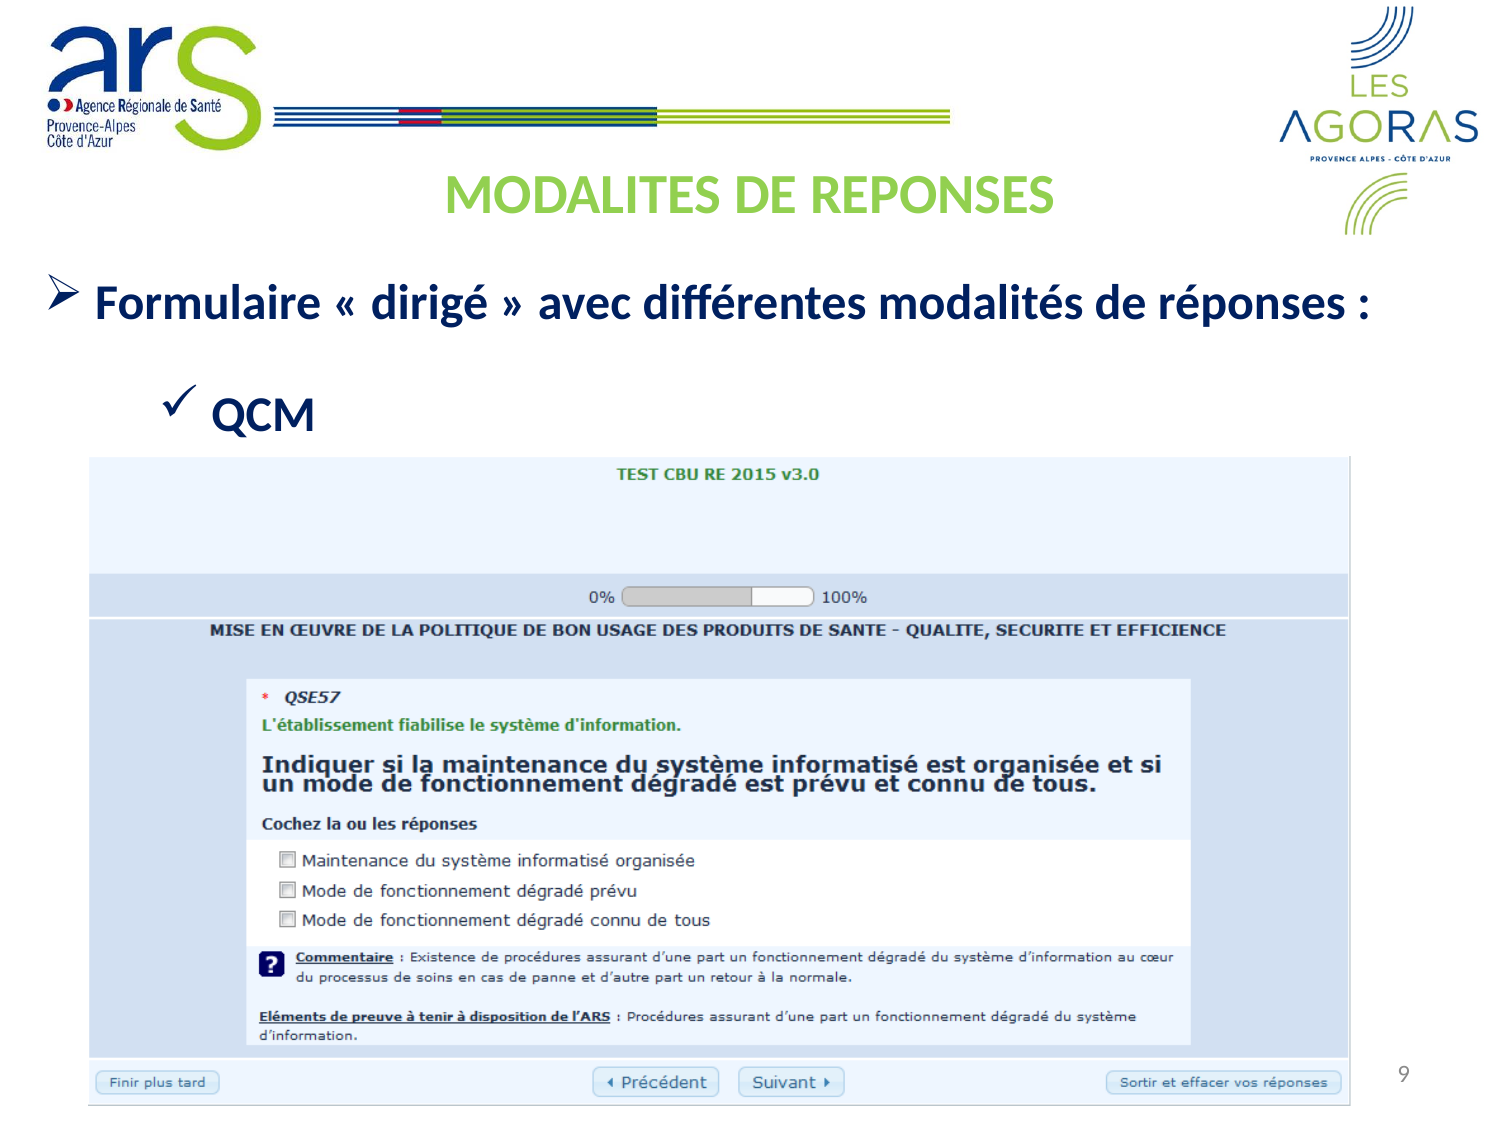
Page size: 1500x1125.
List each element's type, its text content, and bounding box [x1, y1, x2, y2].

picture [1257, 0, 1500, 243]
text_box Formulaire « dirigé » avec différentes modalités de réponses : QCM [29, 261, 1471, 599]
slide_number 9 [1357, 1042, 1425, 1103]
title MODALITES DE REPONSES [75, 149, 1252, 233]
picture [17, 0, 963, 173]
picture [88, 455, 1352, 1107]
